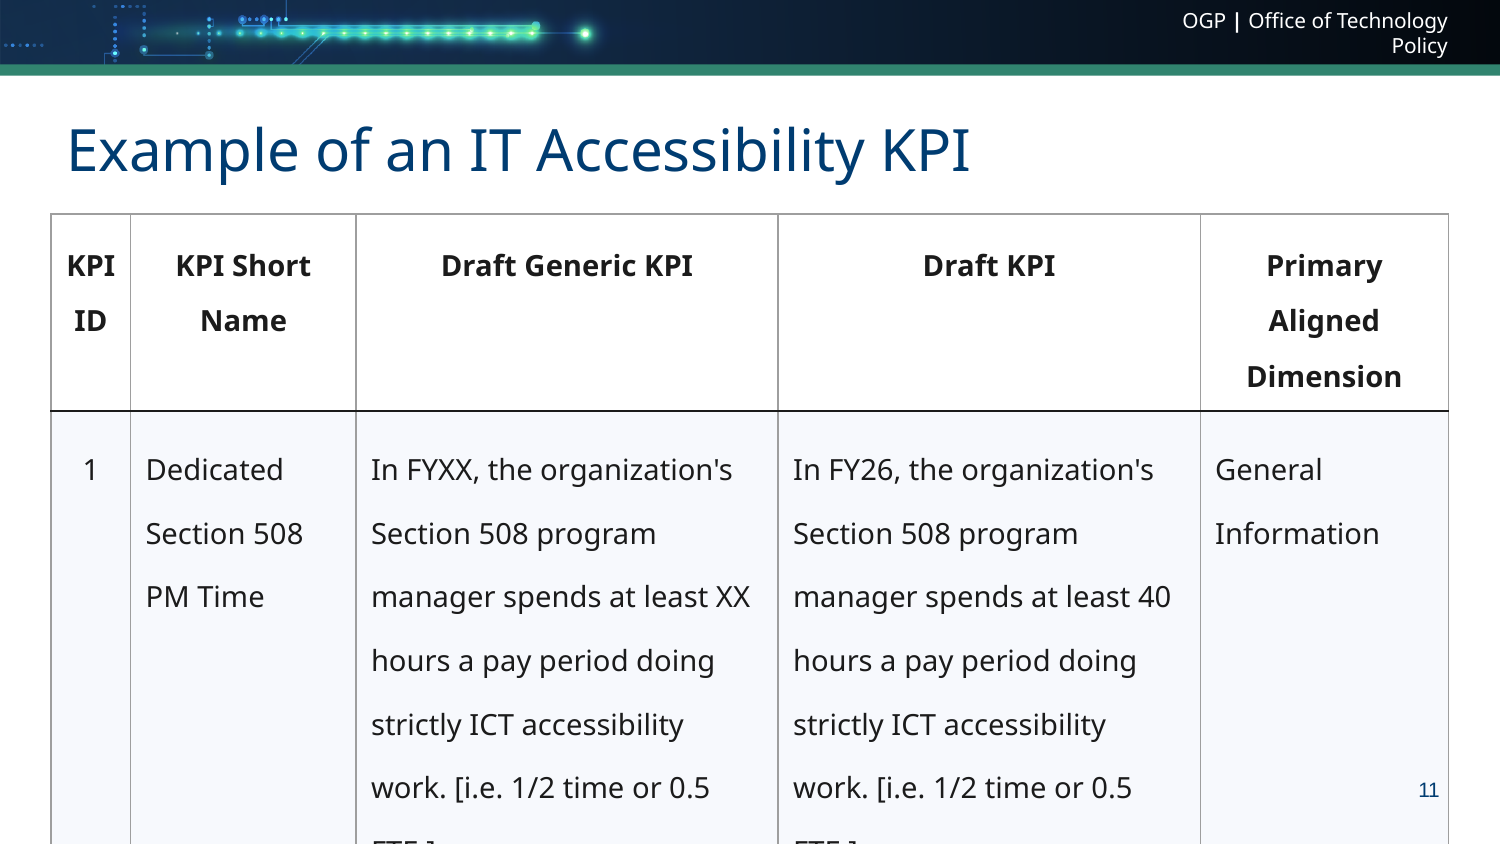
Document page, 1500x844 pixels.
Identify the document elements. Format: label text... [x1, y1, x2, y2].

table_header Draft KPI [779, 215, 1200, 410]
table_cell In FY26, the organization's Section 508 program manager spends at least 40 hours a pay period doing strictly ICT accessibility work. [i.e. 1/2 time or 0.5 FTE.] [779, 412, 1200, 844]
table_cell Dedicated Section 508 PM Time [131, 412, 355, 844]
table_header KPI Short Name [131, 215, 355, 410]
table_cell General Information [1201, 412, 1448, 844]
table_header KPI ID [52, 215, 130, 410]
table_header Primary Aligned Dimension [1201, 215, 1448, 410]
slide_number 11 [1364, 757, 1455, 823]
title Example of an IT Accessibility KPI [51, 98, 1449, 192]
picture [0, 0, 1500, 64]
table_cell In FYXX, the organization's Section 508 program manager spends at least XX hours a pay period doing strictly ICT accessibility work. [i.e. 1/2 time or 0.5 FTE.] [357, 412, 777, 844]
table_header Draft Generic KPI [357, 215, 777, 410]
table_cell 1 [52, 412, 130, 844]
